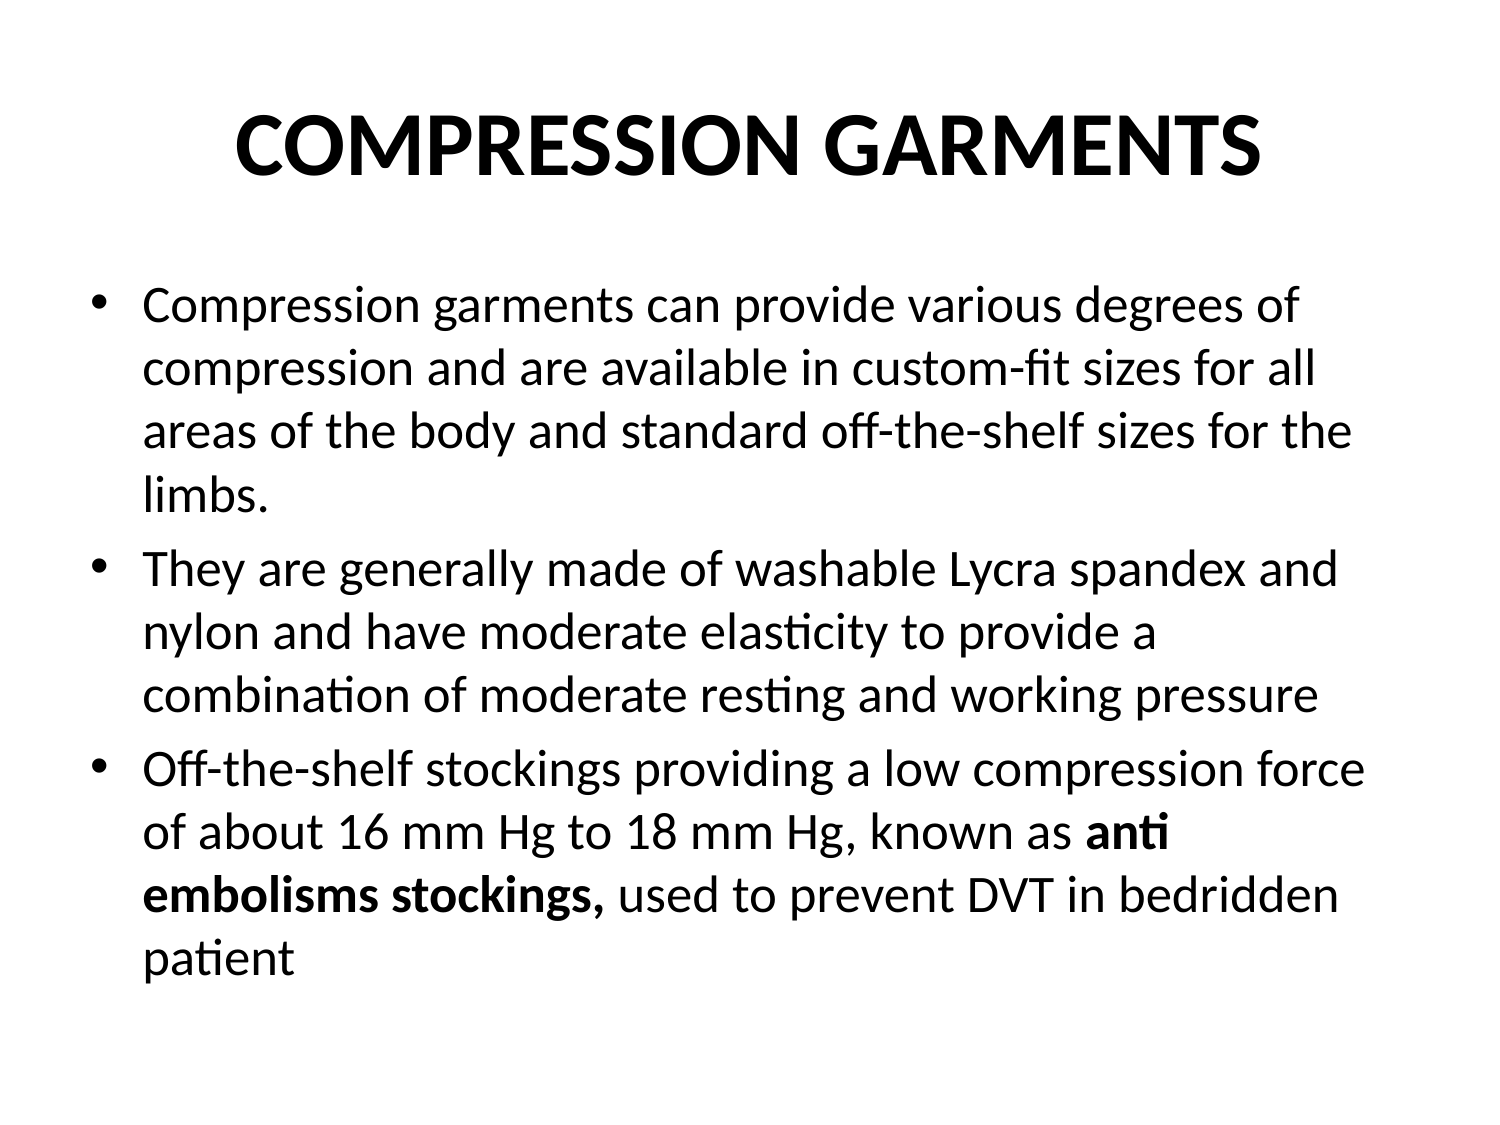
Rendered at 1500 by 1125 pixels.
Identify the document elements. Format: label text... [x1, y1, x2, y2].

title COMPRESSION GARMENTS [75, 45, 1425, 233]
list Compression garments can provide various degrees of compression and are available in custom-fit sizes for all areas of the body and standard off-the-shelf sizes for the limbs. They are generally made of washable Lycra spandex and nylon and have moderate elasticity to provide a combination of moderate resting and working pressure Off-the-shelf stockings providing a low compression force of about 16 mm Hg to 18 mm Hg, known as anti embolisms stockings, used to prevent DVT in bedridden patient [75, 262, 1425, 1005]
